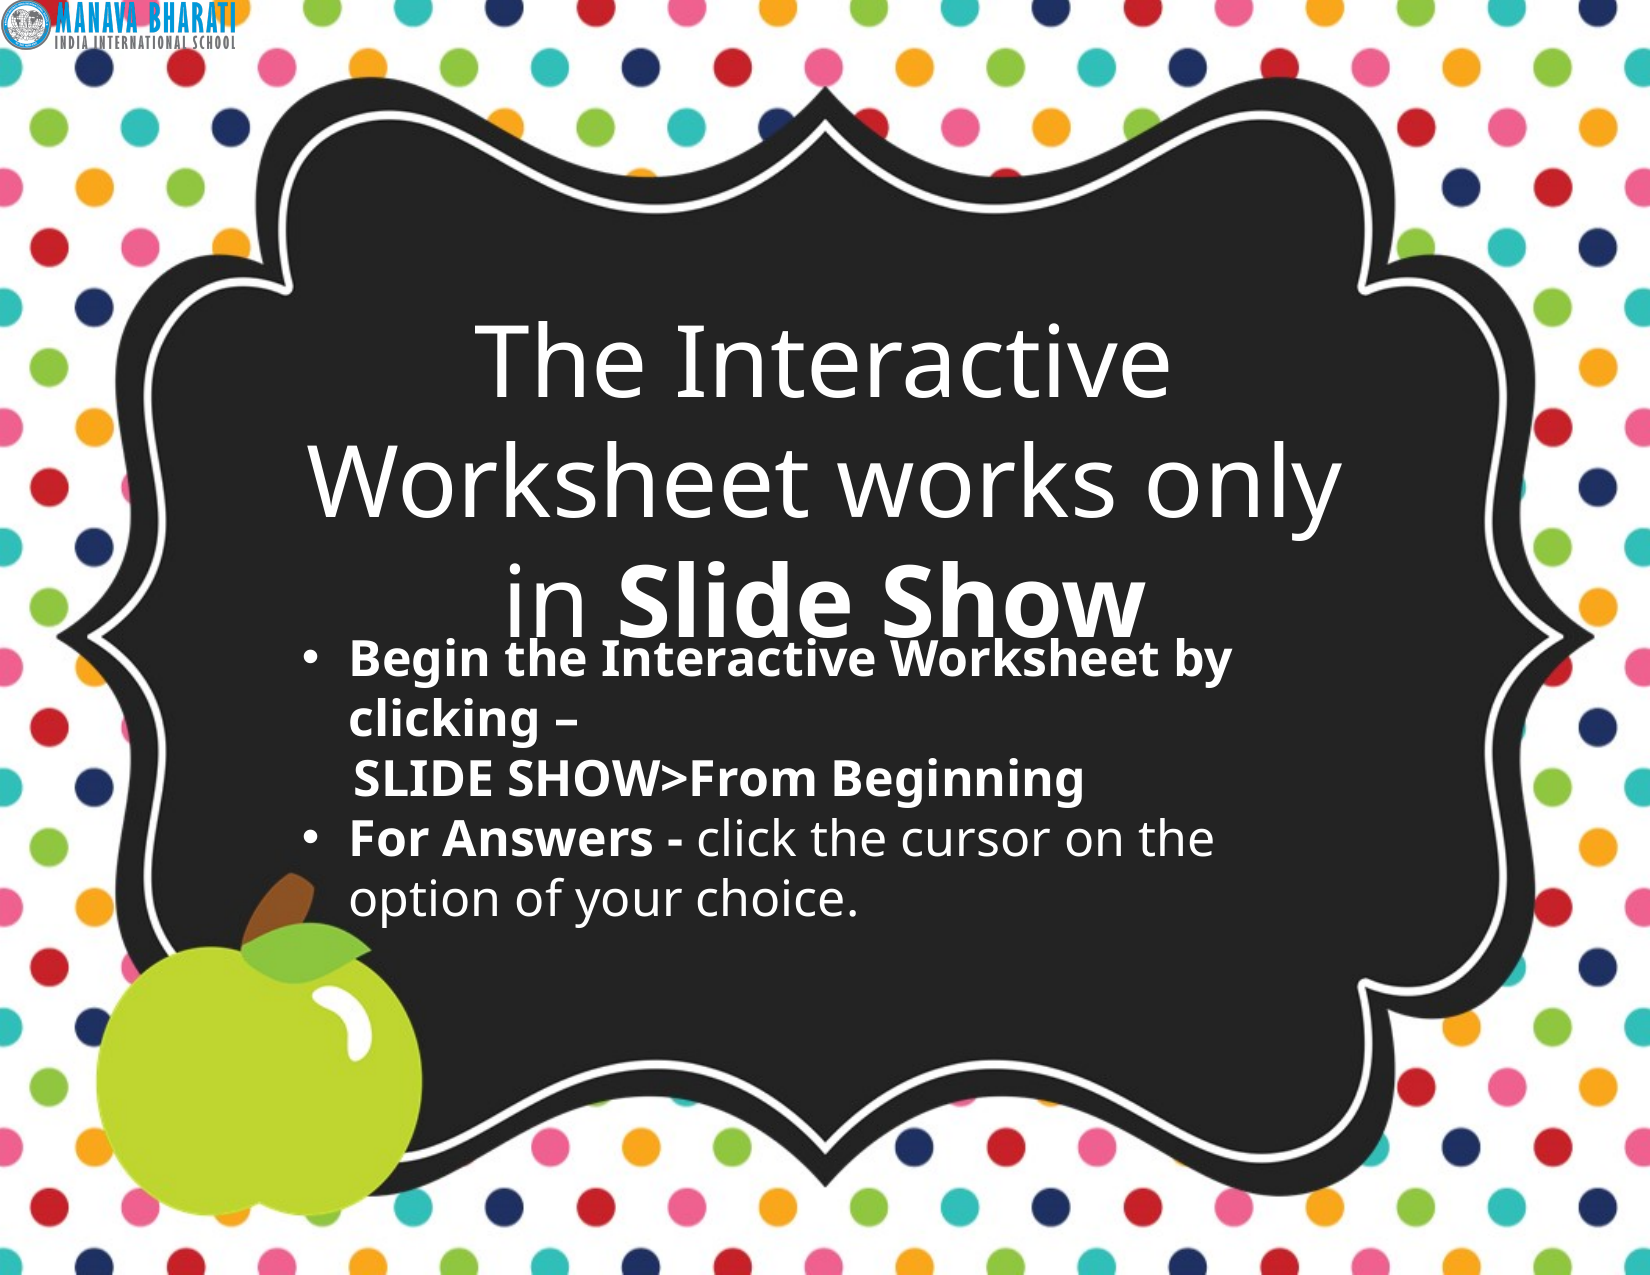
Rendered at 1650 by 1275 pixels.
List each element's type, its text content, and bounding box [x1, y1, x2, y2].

text_box Begin the Interactive Worksheet by clicking – SLIDE SHOW>From Beginning For Answers - click the cursor on the option of your choice. [287, 619, 1384, 935]
picture [0, 0, 1650, 1275]
text_box The Interactive Worksheet works only in Slide Show [266, 290, 1384, 665]
